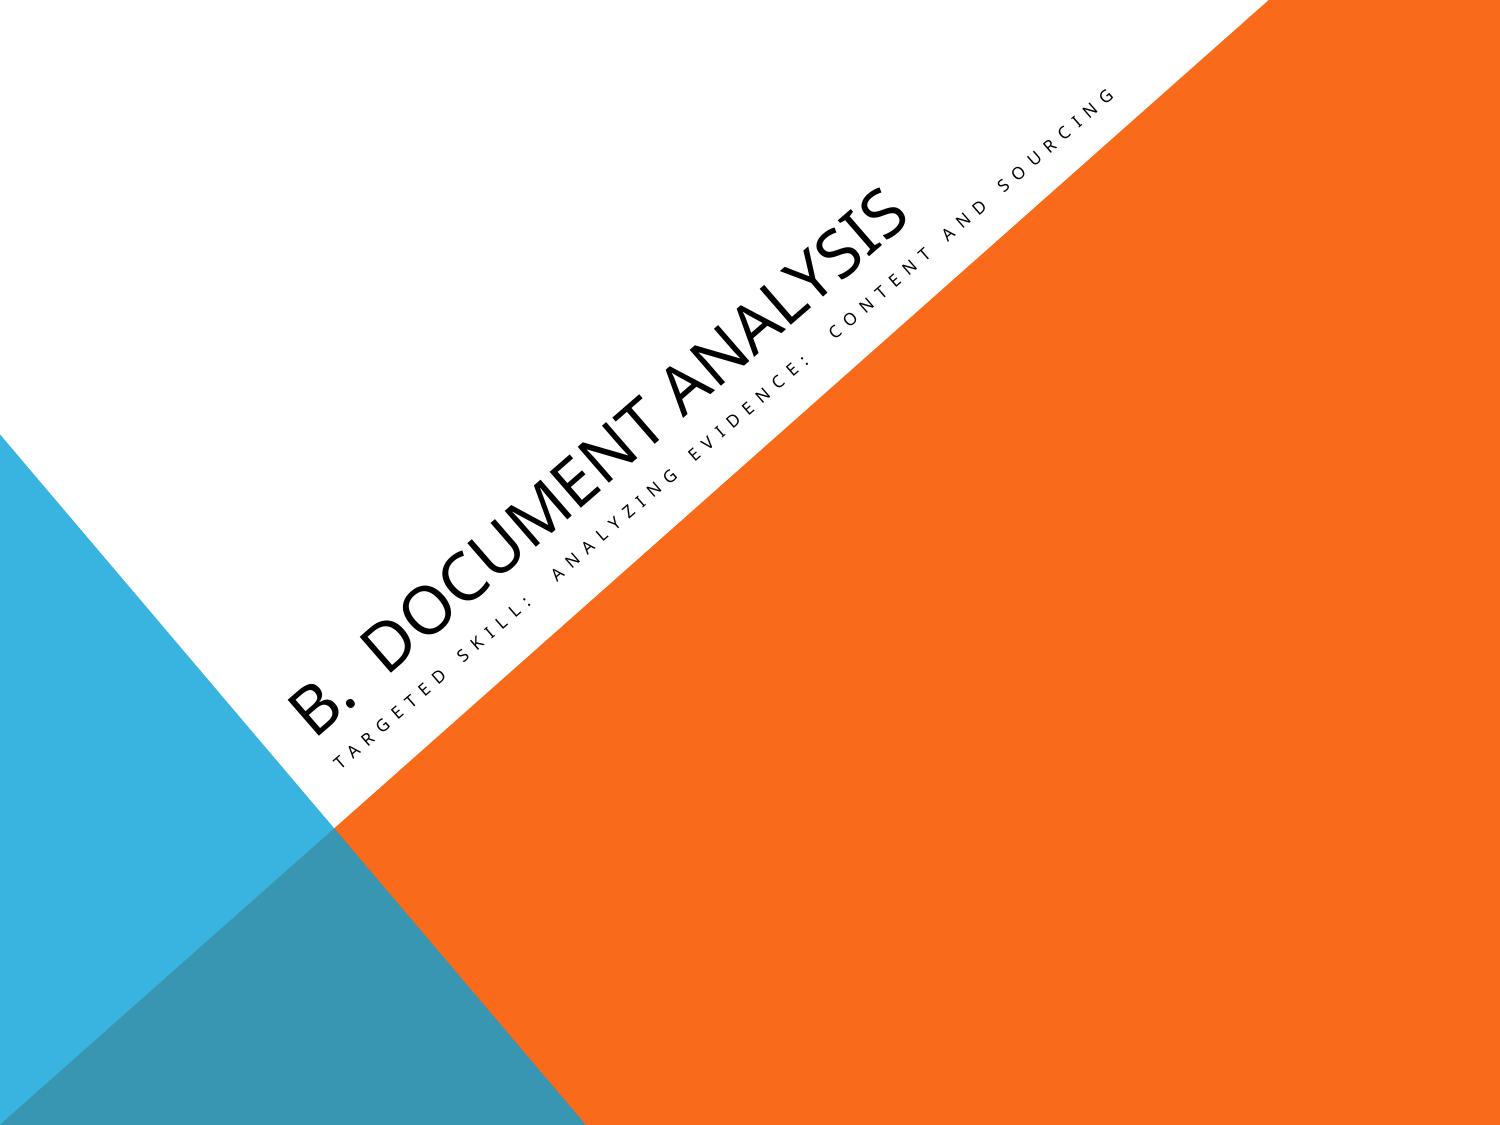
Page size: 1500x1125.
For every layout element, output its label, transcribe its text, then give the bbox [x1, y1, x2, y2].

title B. Document Analysis [183, 3, 1013, 761]
list Targeted Skill: Analyzing Evidence: Content and Sourcing [312, 61, 1155, 803]
